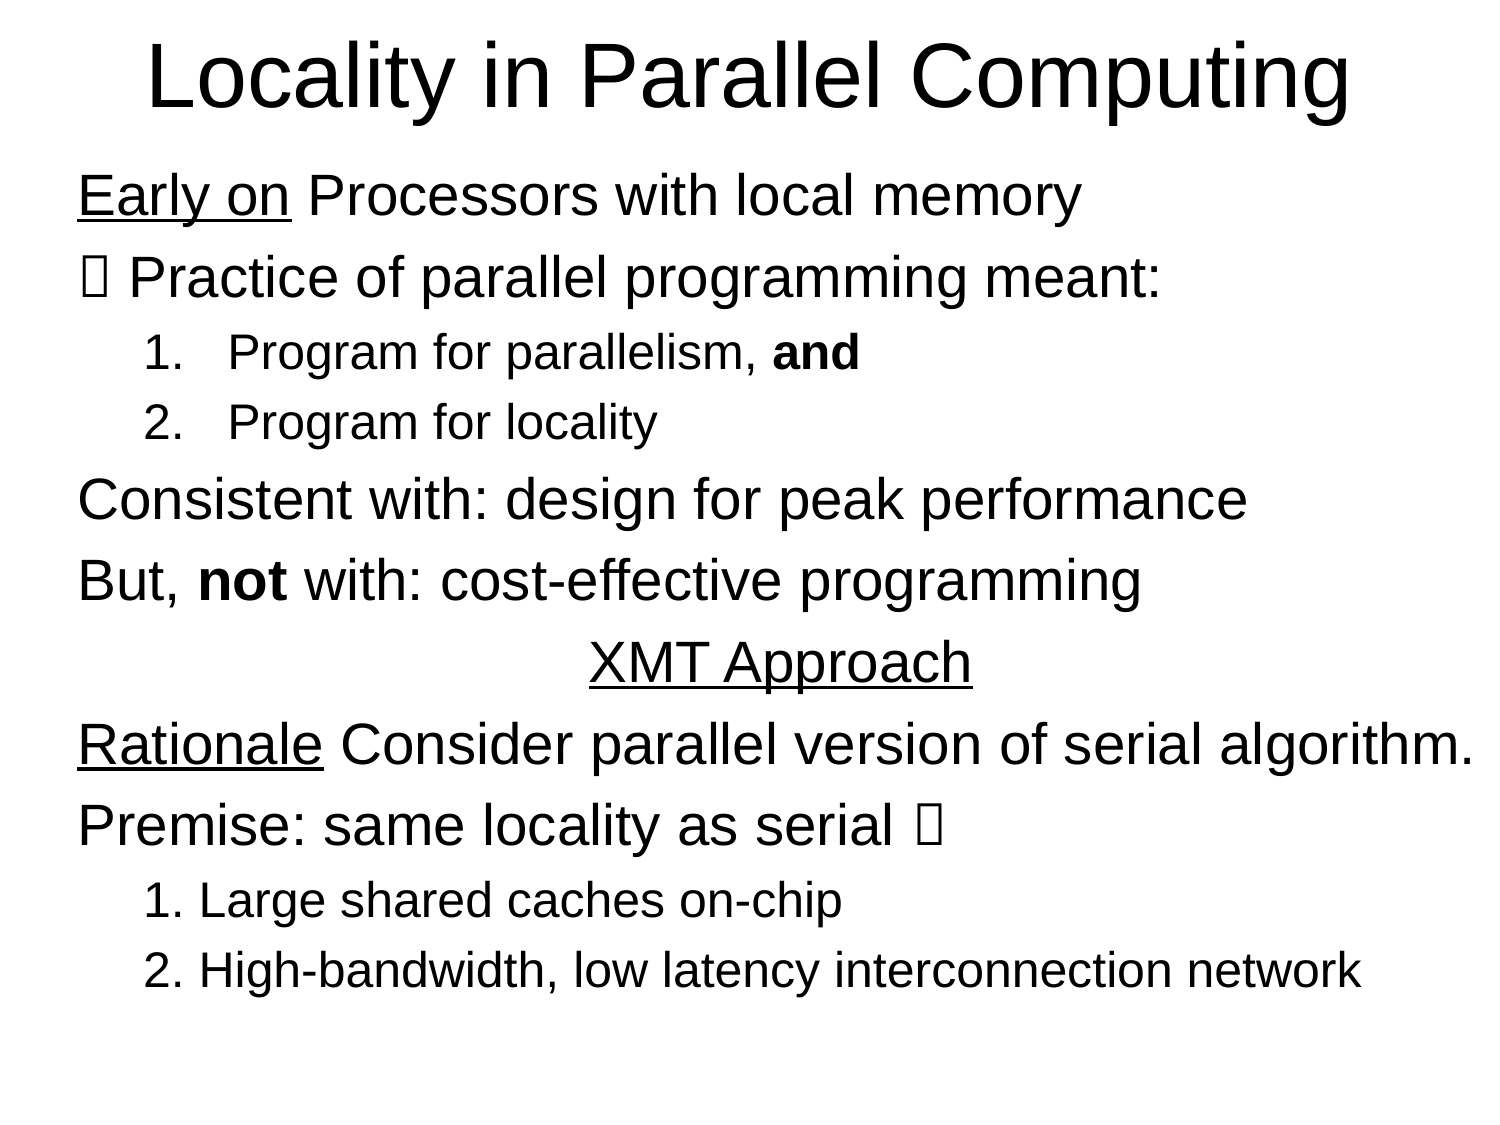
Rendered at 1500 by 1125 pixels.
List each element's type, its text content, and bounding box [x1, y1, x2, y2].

list Early on Processors with local memory  Practice of parallel programming meant: Program for parallelism, and Program for locality Consistent with: design for peak performance But, not with: cost-effective programming XMT Approach Rationale Consider parallel version of serial algorithm. Premise: same locality as serial  1. Large shared caches on-chip 2. High-bandwidth, low latency interconnection network [62, 149, 1500, 943]
title Locality in Parallel Computing [74, 4, 1426, 138]
